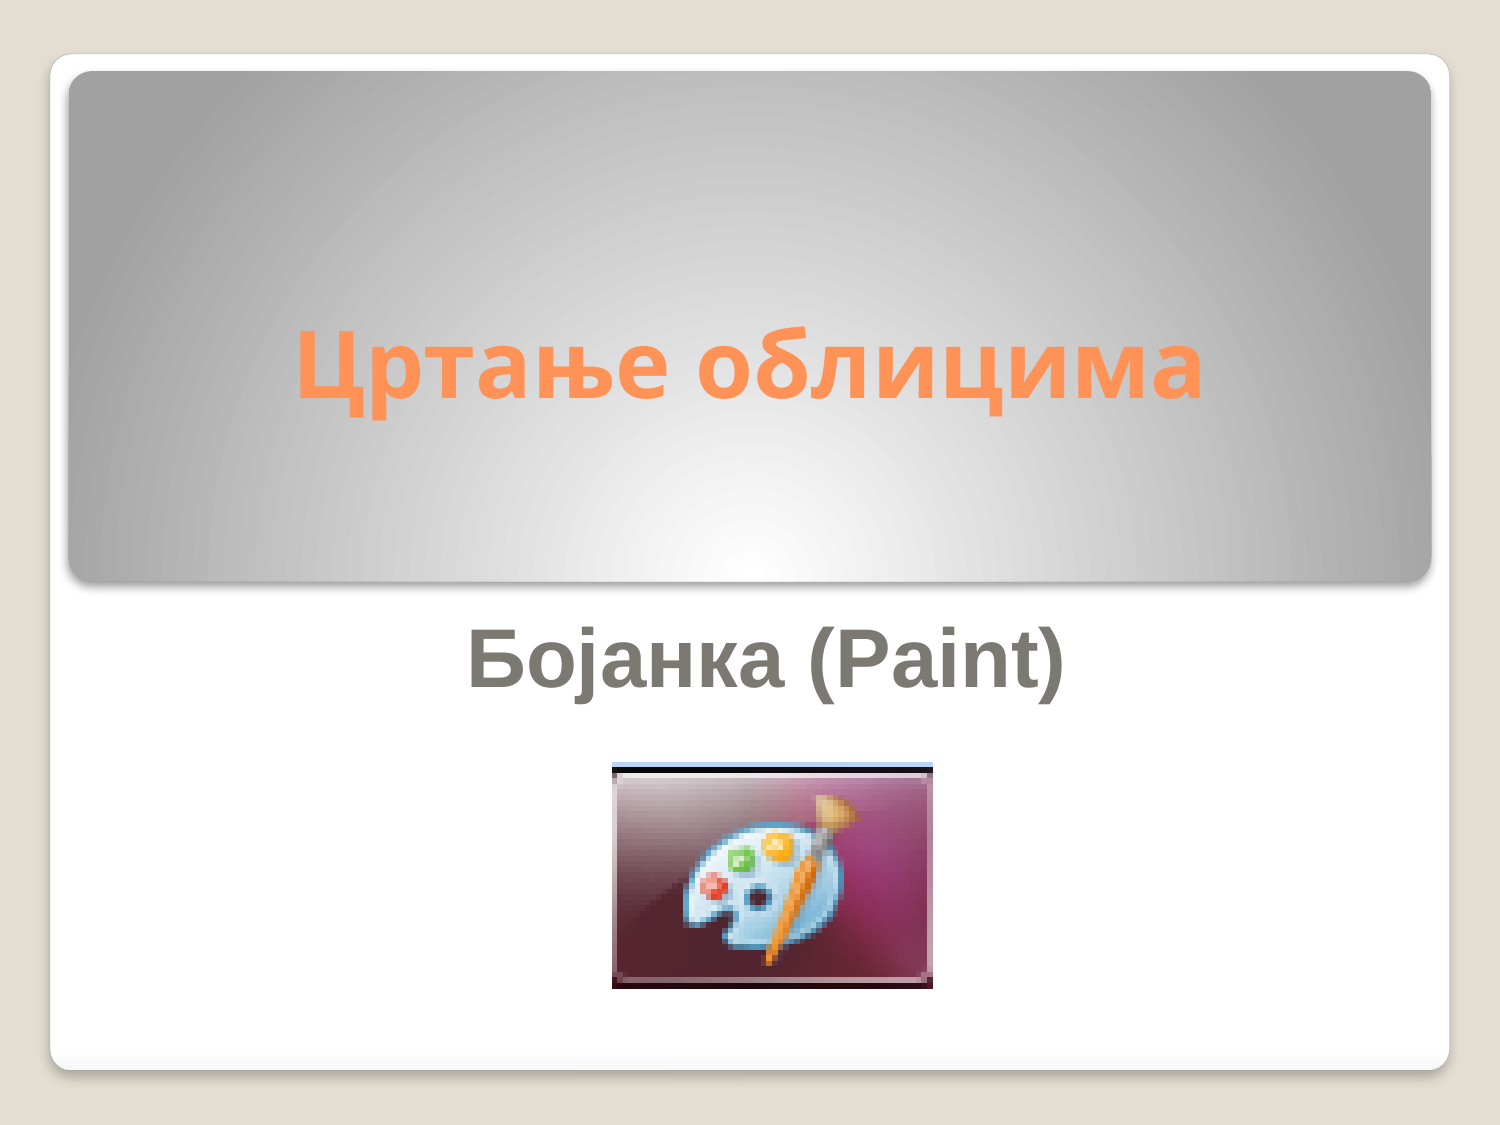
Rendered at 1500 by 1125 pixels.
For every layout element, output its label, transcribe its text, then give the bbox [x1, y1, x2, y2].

picture [612, 762, 934, 990]
title Цртање облицима [112, 125, 1388, 425]
subtitle Бојанка (Paint) [118, 604, 1394, 755]
